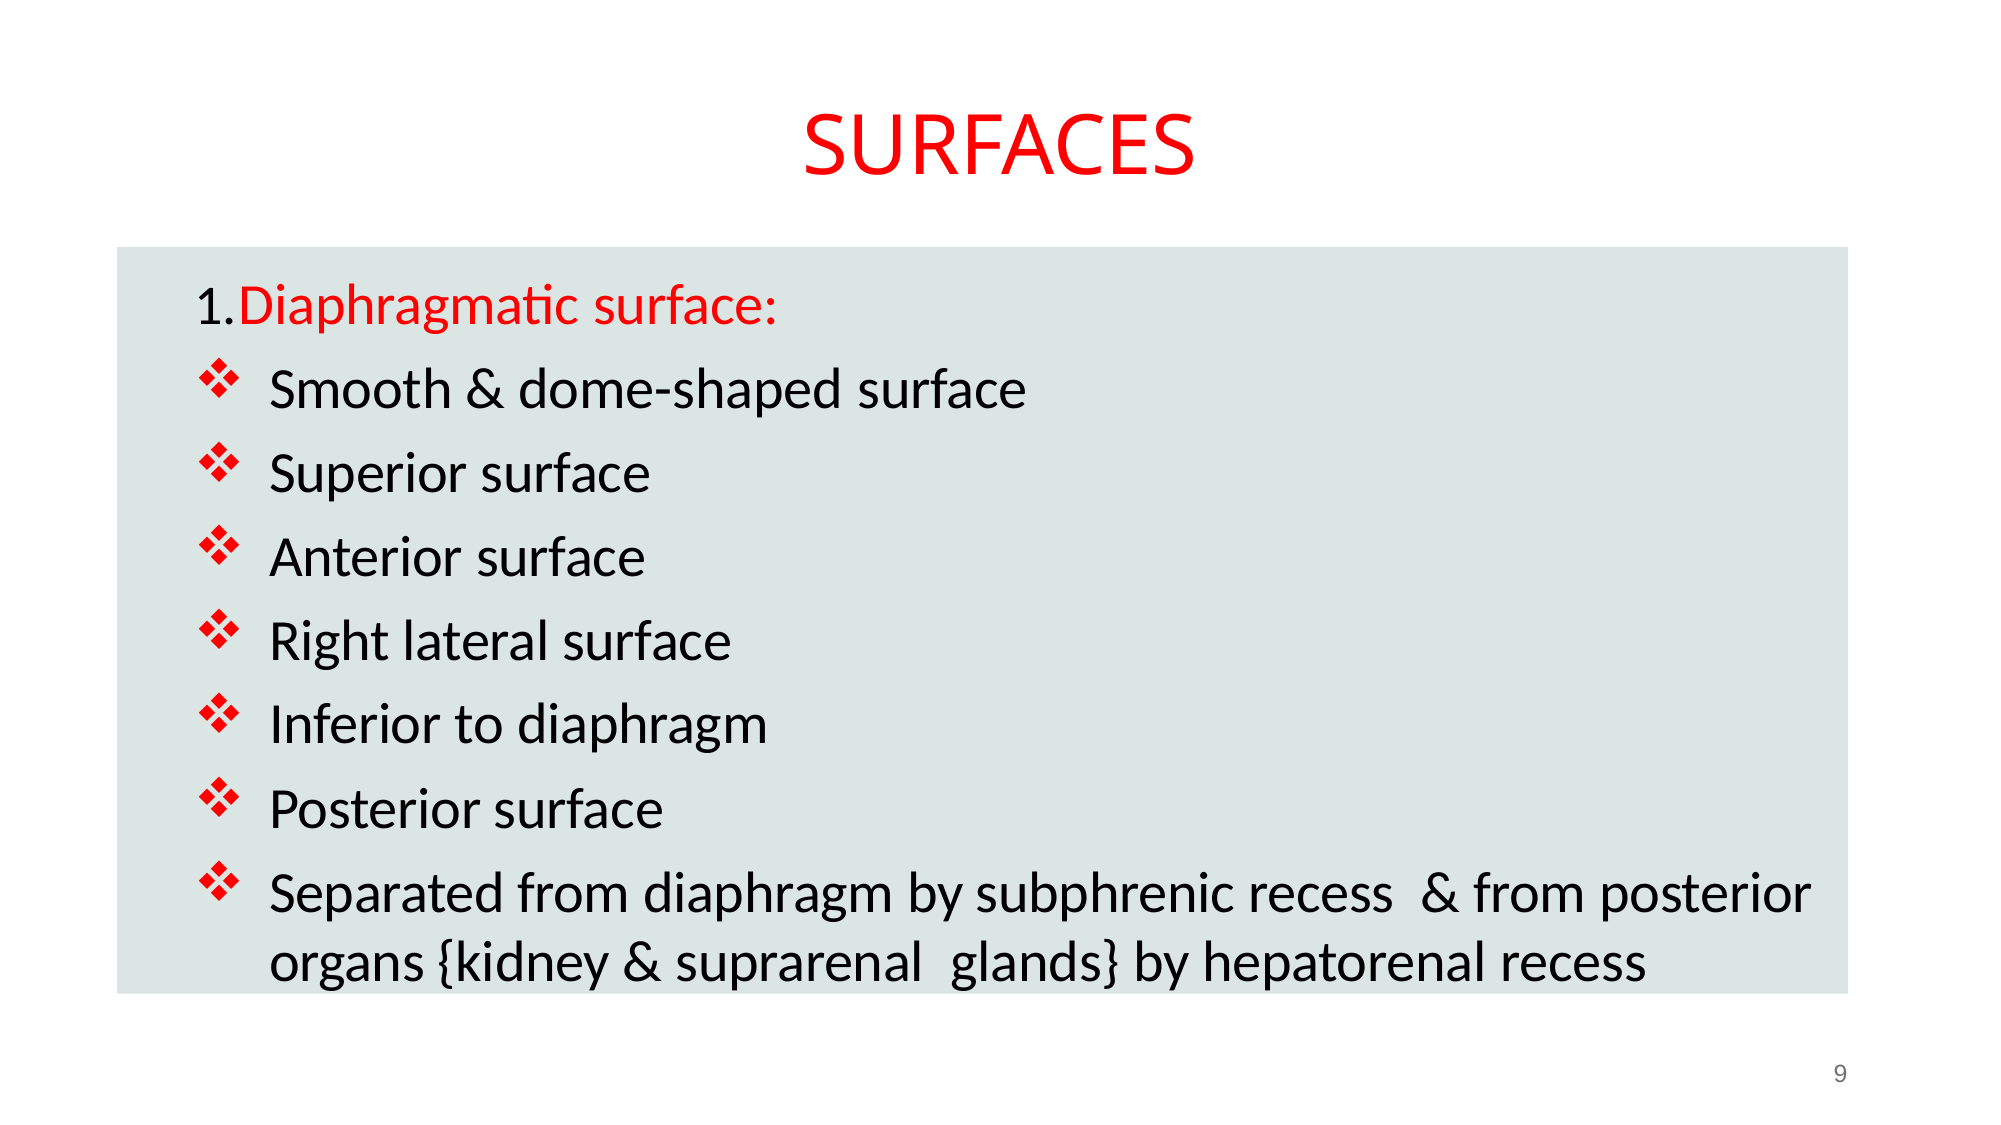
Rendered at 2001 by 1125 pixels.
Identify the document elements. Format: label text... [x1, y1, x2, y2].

text_box Diaphragmatic surface: Smooth & dome-shaped surface Superior surface Anterior surface Right lateral surface Inferior to diaphragm Posterior surface Separated from diaphragm by subphrenic recess & from posterior organs {kidney & suprarenal glands} by hepatorenal recess [117, 247, 1849, 994]
text_box SURFACES [92, 83, 1908, 199]
slide_number 9 [1412, 1042, 1863, 1103]
